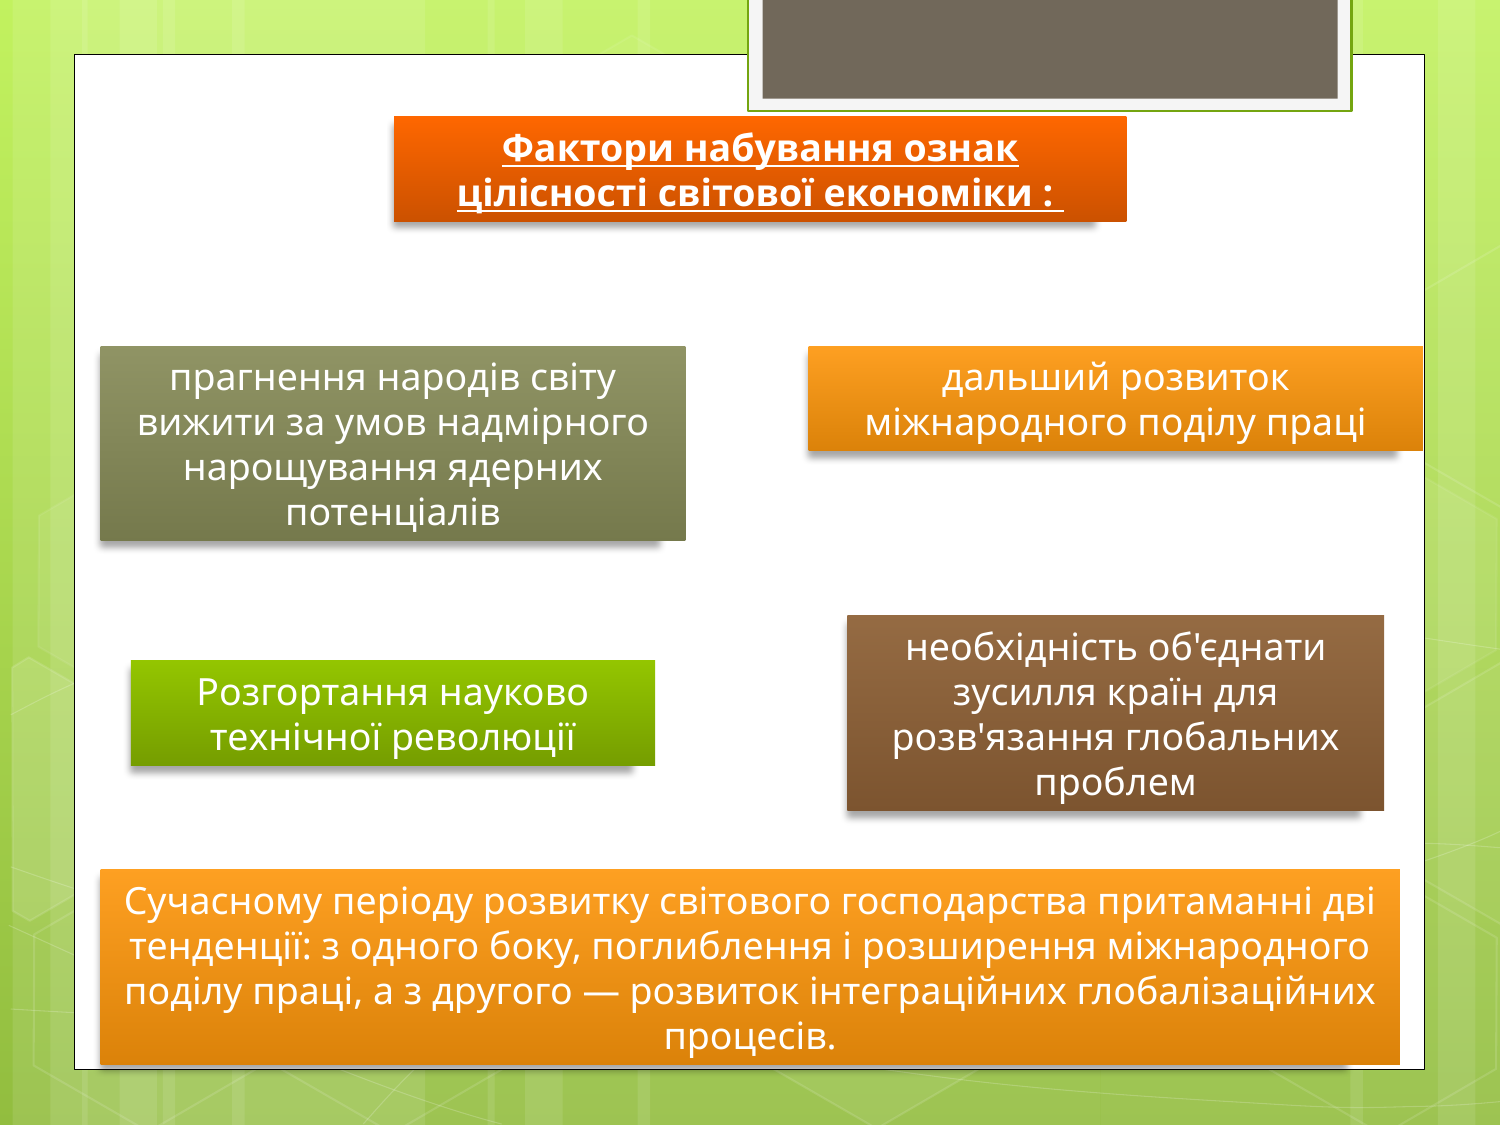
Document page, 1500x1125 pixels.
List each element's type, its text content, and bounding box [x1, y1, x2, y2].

text_box дальший розвиток міжнародного поділу праці [808, 346, 1423, 451]
text_box Сучасному періоду розвитку світового господарства притаманні дві тенденції: з одного боку, поглиблення і розширення міжнародного поділу праці, а з другого — розвиток інтеграційних глобалізаційних процесів. [100, 869, 1400, 1065]
text_box Фактори набування ознак цілісності світової економіки : [394, 116, 1127, 222]
text_box прагнення народів світу вижити за умов надмірного нарощування ядерних потенціалів [100, 346, 686, 541]
text_box необхідність об'єднати зусилля країн для розв'язання глобальних проблем [847, 615, 1385, 811]
text_box Розгортання науково технічної революції [130, 660, 656, 766]
